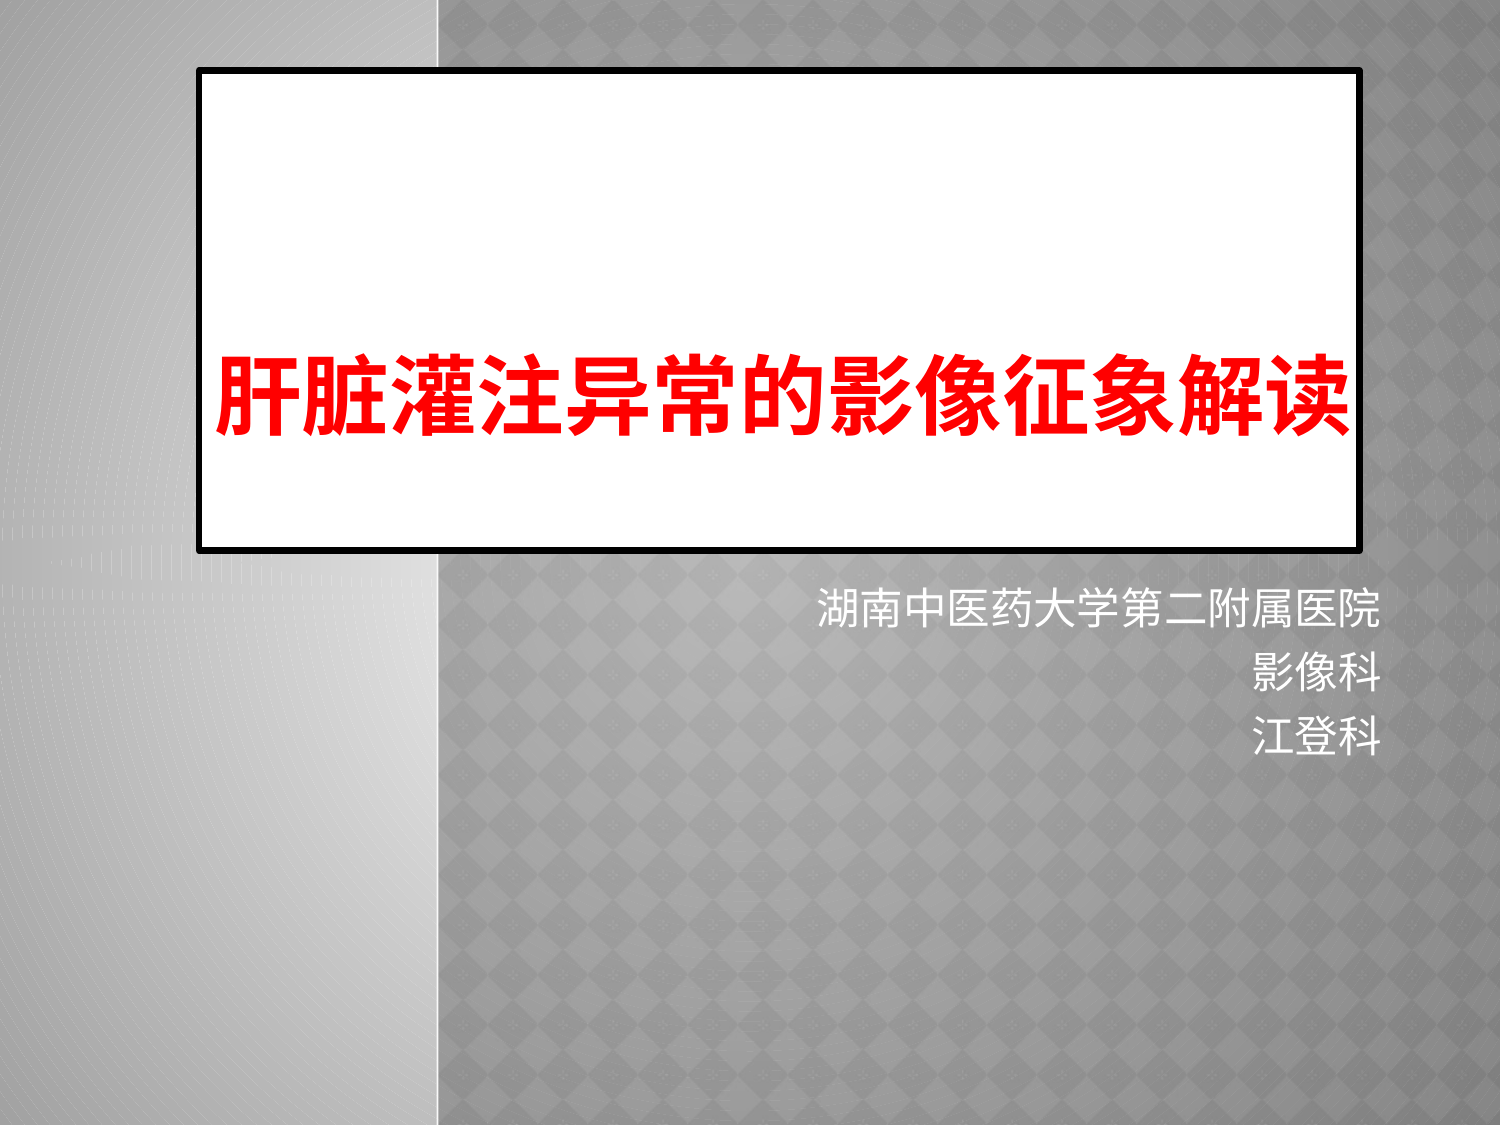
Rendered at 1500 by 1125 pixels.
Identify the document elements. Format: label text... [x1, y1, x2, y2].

subtitle 湖南中医药大学第二附属医院 影像科 江登科 [550, 580, 1390, 762]
title 肝脏灌注异常的影像征象解读 [196, 67, 1363, 554]
